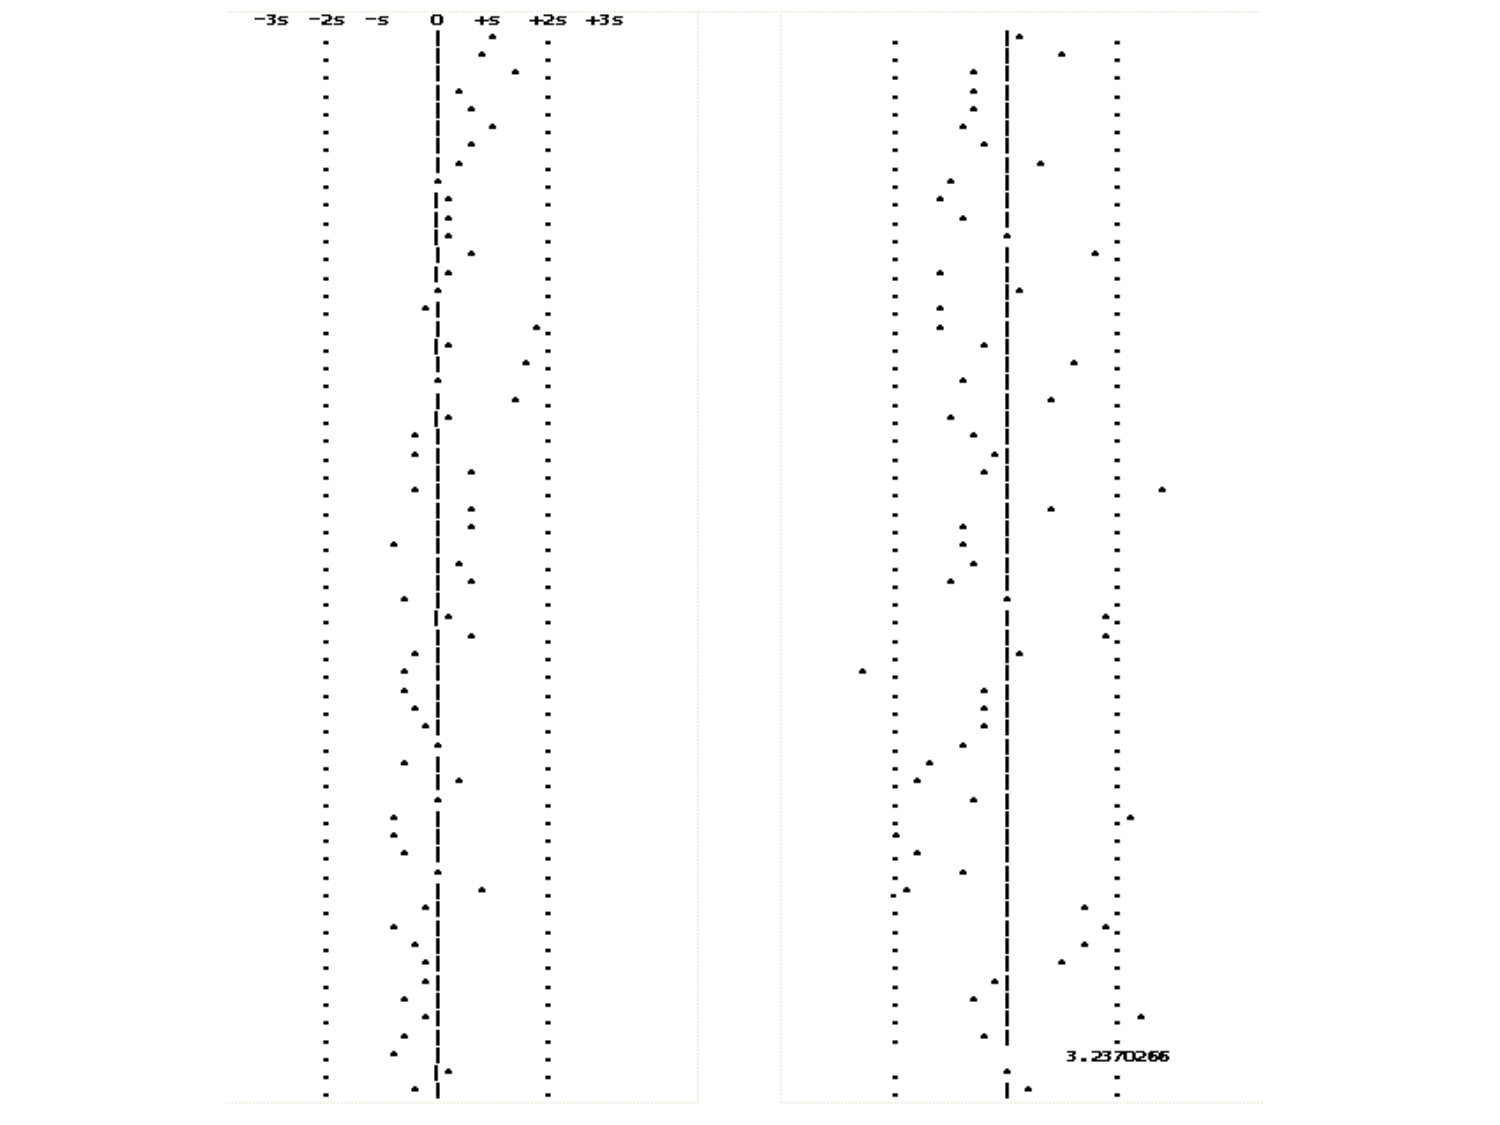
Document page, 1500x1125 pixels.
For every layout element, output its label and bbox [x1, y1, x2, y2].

picture [224, 5, 1263, 1106]
